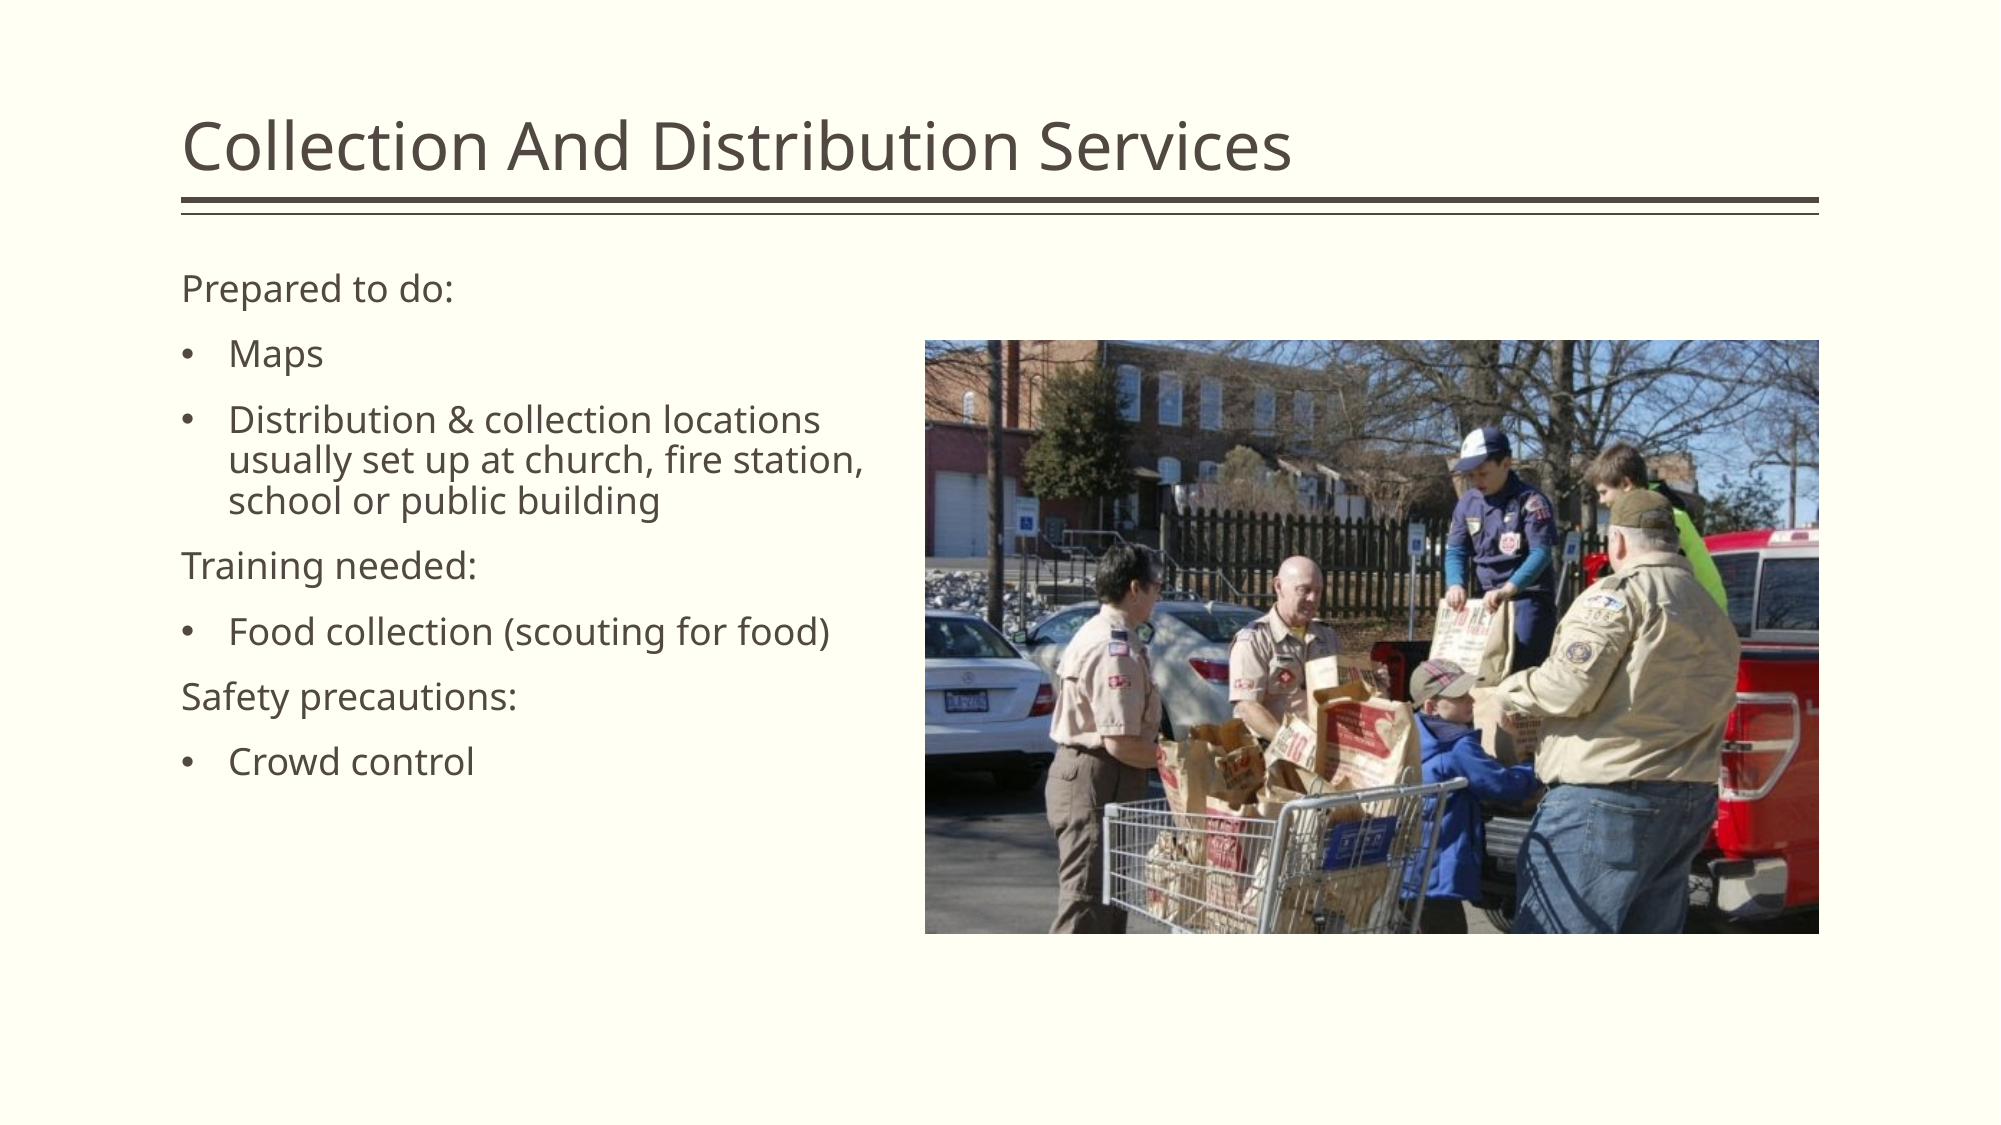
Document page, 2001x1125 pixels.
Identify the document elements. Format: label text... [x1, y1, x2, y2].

title Collection And Distribution Services [181, 12, 1819, 193]
list Prepared to do: Maps Distribution & collection locations usually set up at church, fire station, school or public building Training needed: Food collection (scouting for food) Safety precautions: Crowd control [181, 262, 901, 1013]
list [925, 340, 1819, 934]
